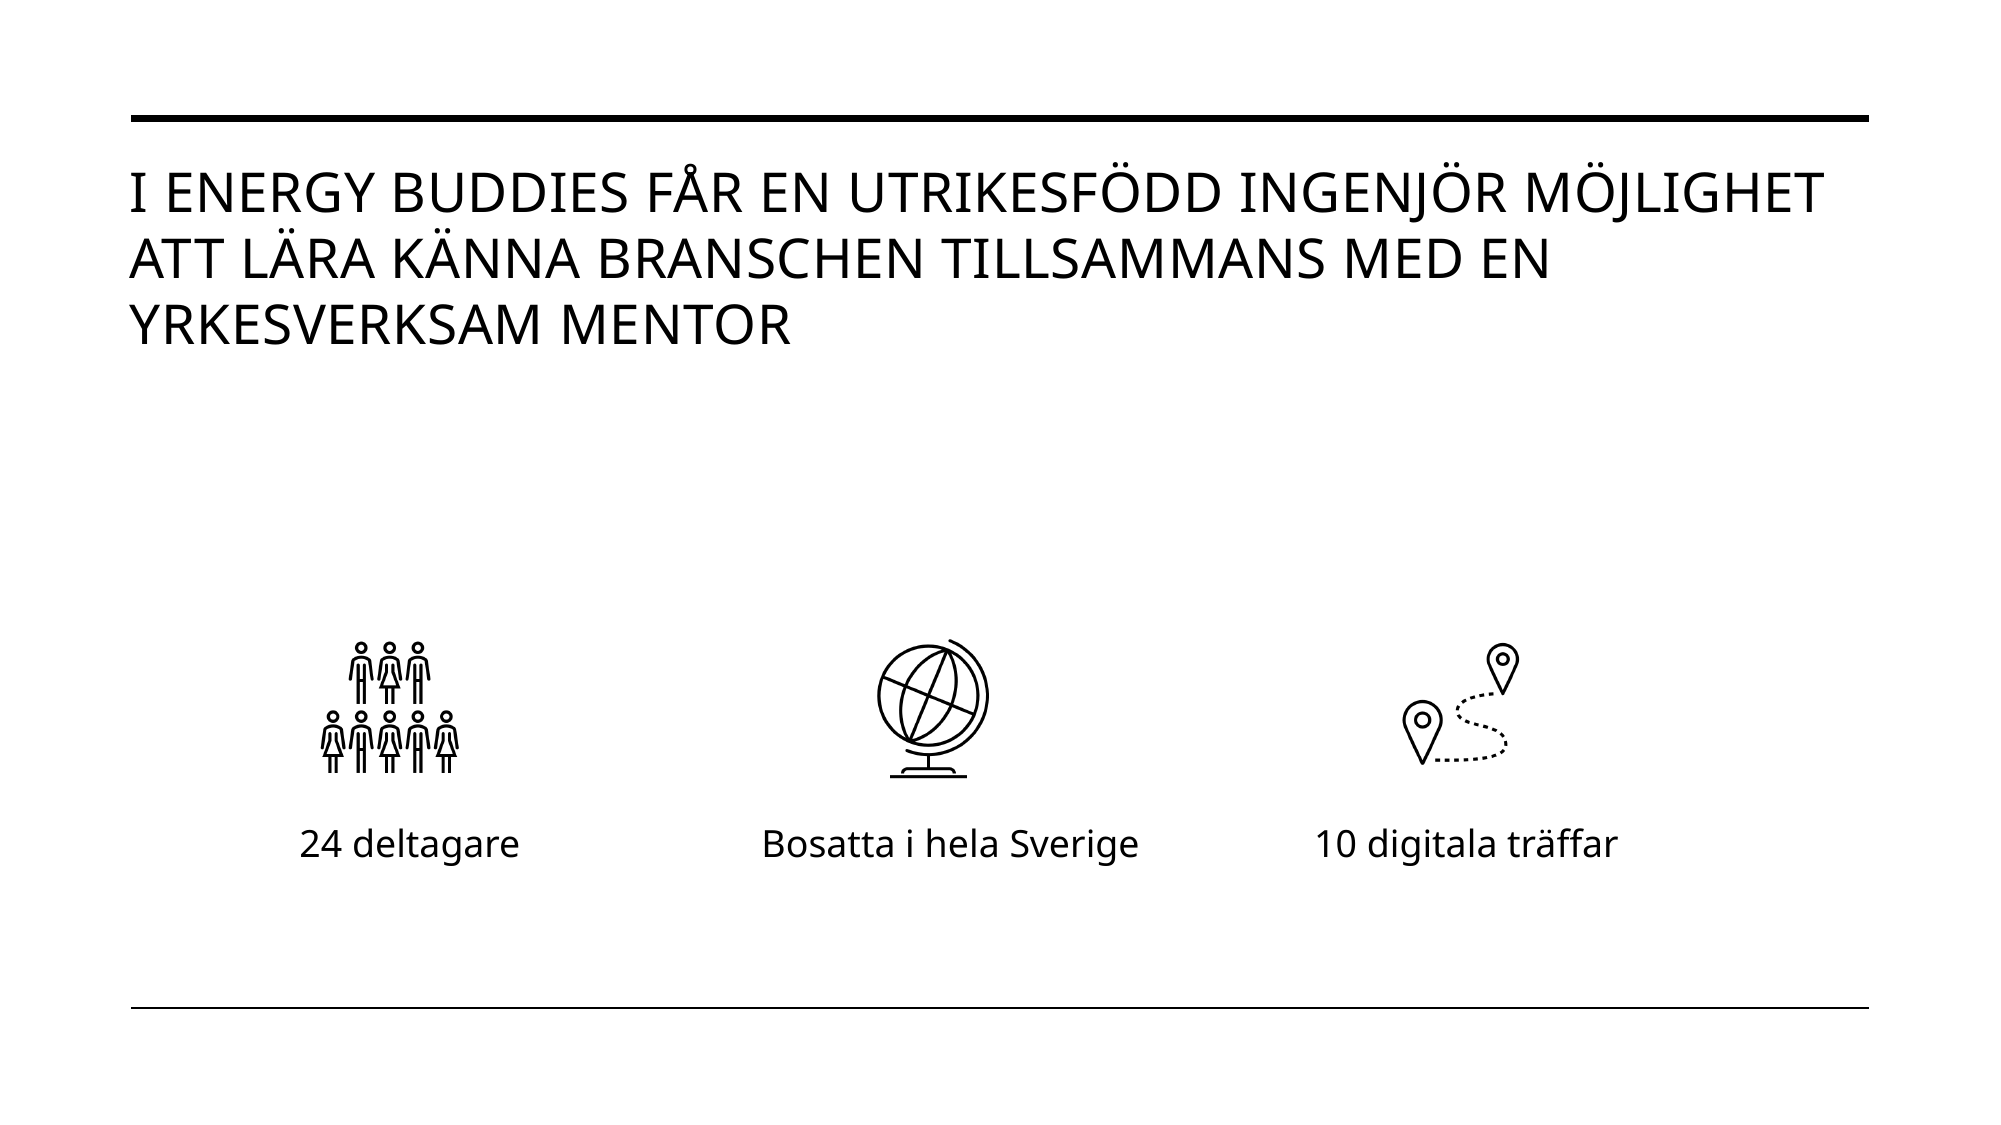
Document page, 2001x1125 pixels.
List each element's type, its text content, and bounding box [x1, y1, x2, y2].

text_box 10 digitala träffar [1299, 812, 1716, 873]
text_box Bosatta i hela Sverige [746, 812, 1182, 873]
picture [1385, 631, 1536, 782]
text_box 24 deltagare [284, 812, 583, 873]
title I Energy Buddies får en utrikesfödd ingenjör möjlighet att lära känna branschen tillsammans med en yrkesverksam mentor [114, 149, 1869, 365]
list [314, 631, 465, 782]
picture [859, 630, 1010, 781]
